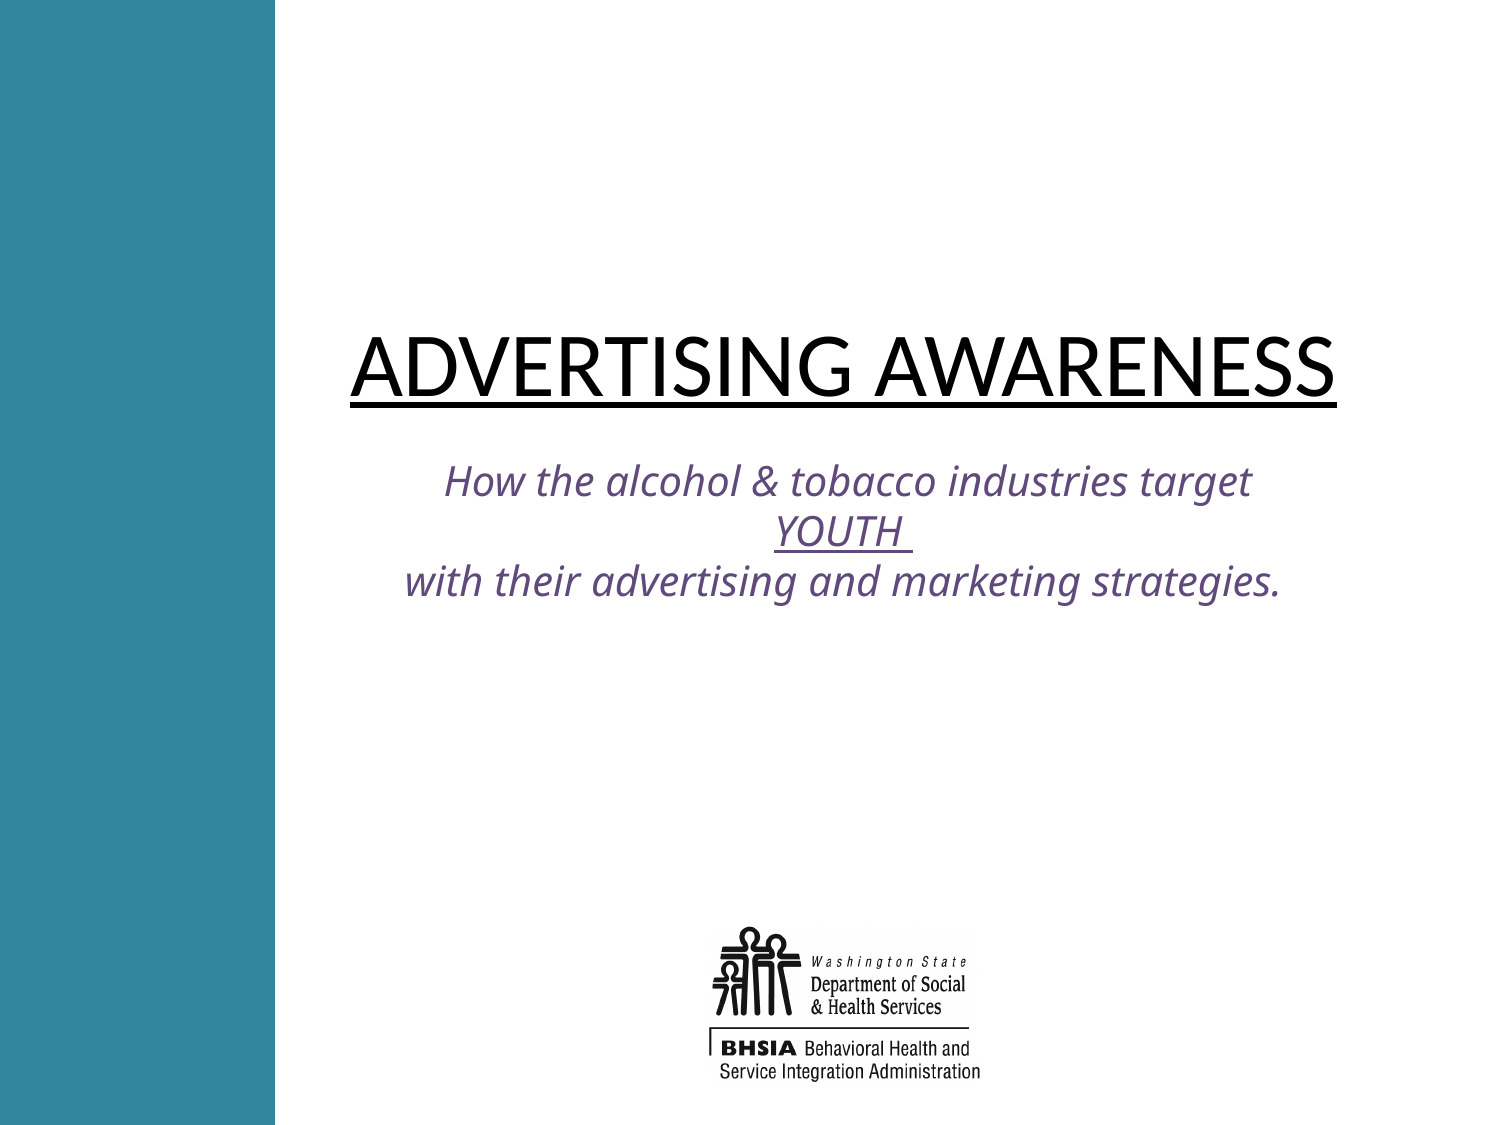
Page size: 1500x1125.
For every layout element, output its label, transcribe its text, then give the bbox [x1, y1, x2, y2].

picture [705, 924, 982, 1086]
text_box [0, 0, 277, 1125]
text_box ADVERTISING AWARENESS How the alcohol & tobacco industries target YOUTH with their advertising and marketing strategies. [277, 75, 1500, 725]
